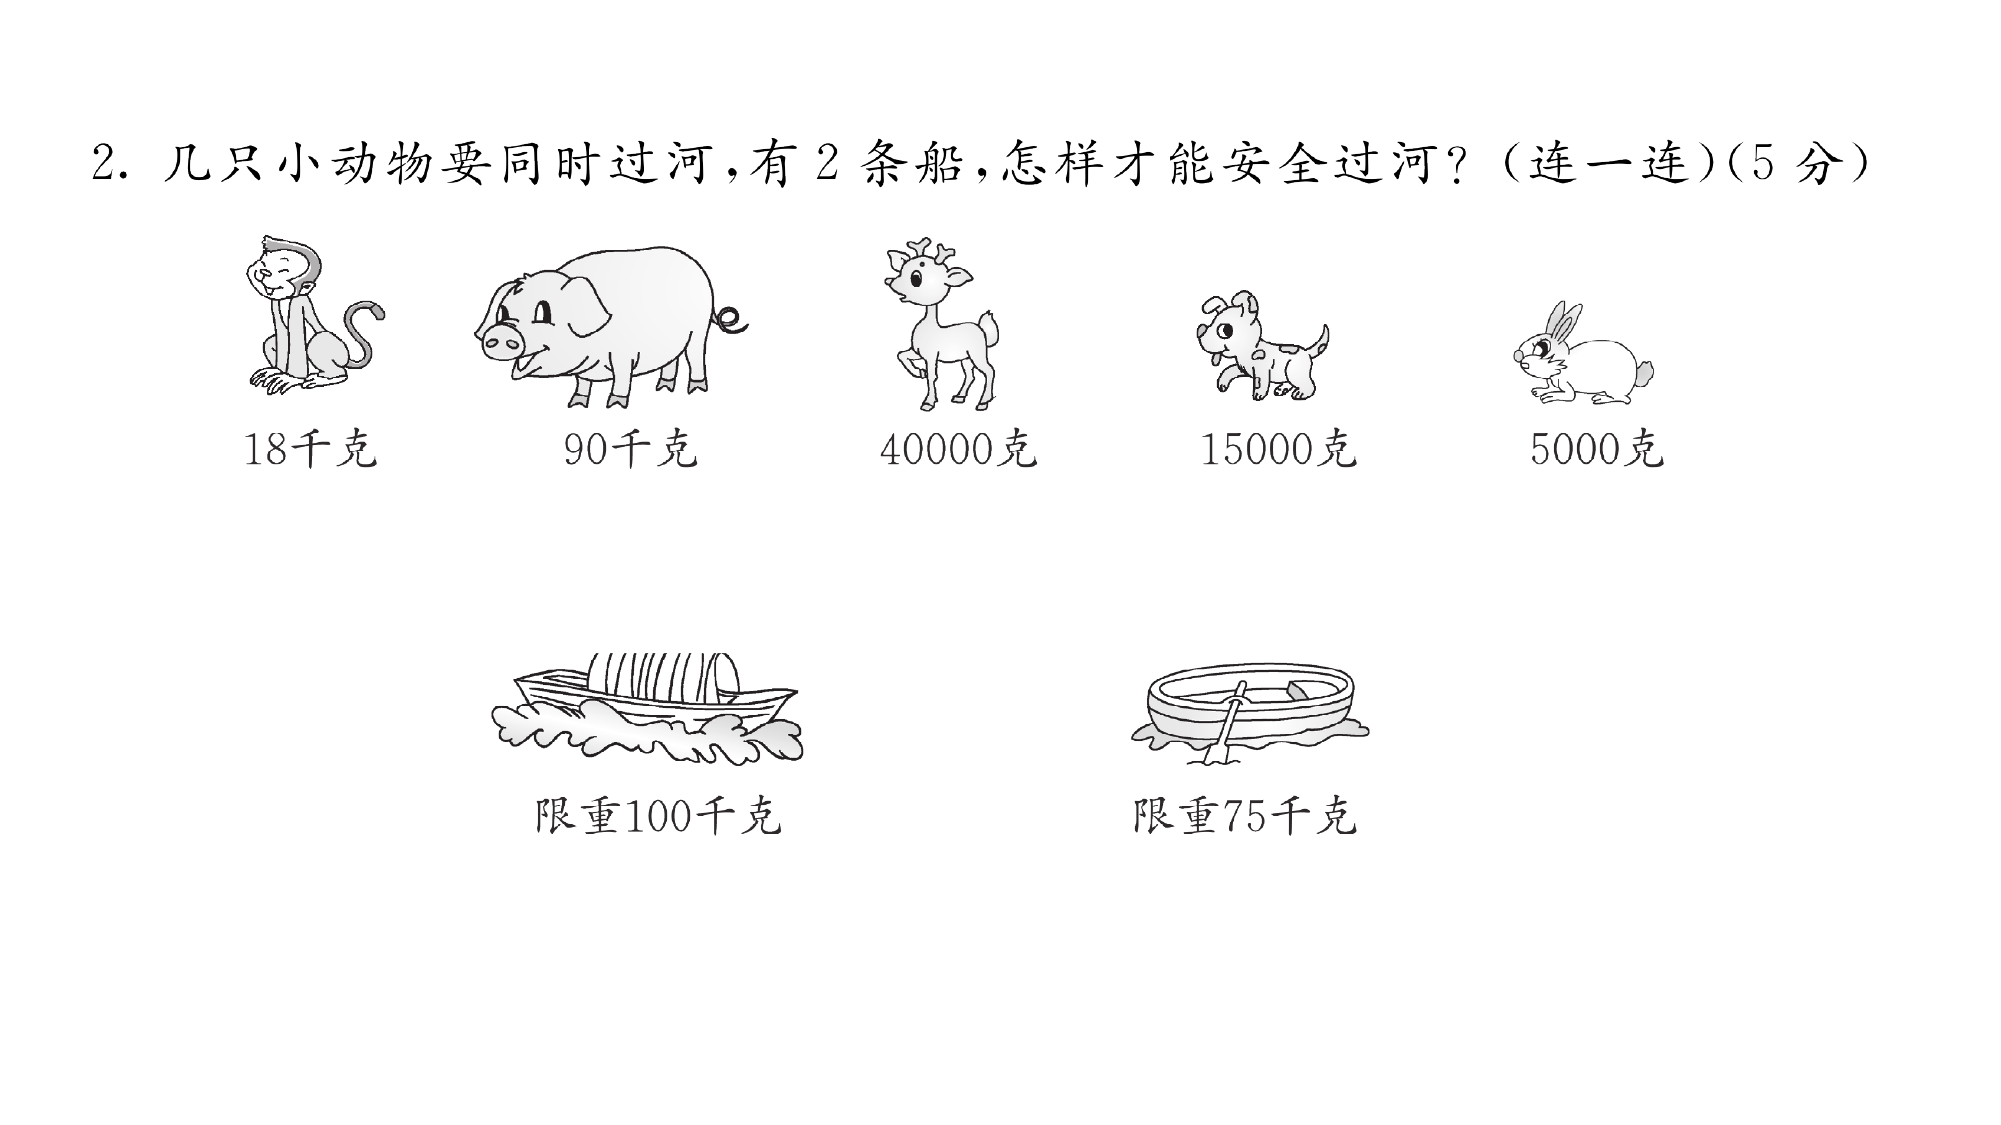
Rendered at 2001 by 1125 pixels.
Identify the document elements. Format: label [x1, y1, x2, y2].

picture [88, 118, 1979, 865]
